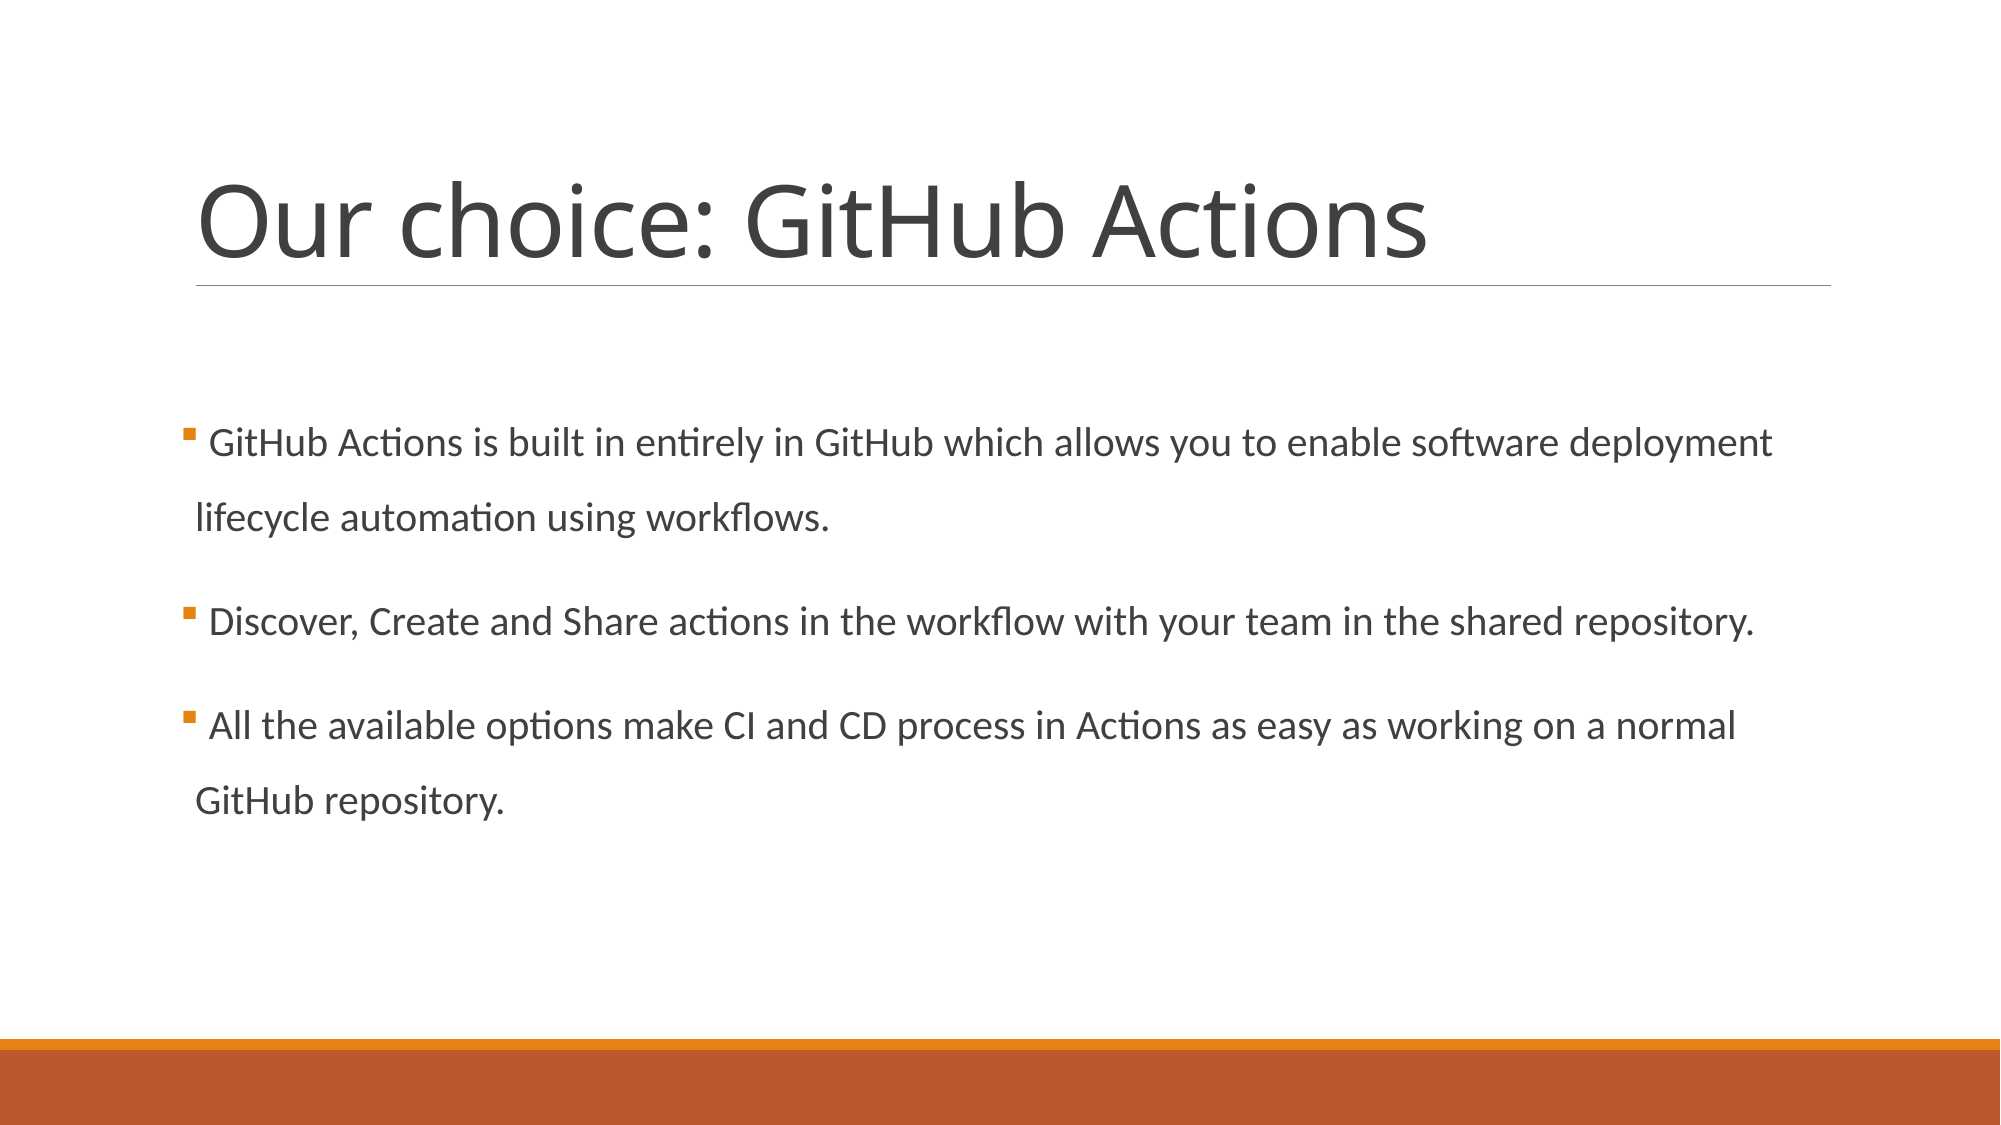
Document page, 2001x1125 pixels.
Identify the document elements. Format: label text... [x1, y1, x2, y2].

title Our choice: GitHub Actions [180, 47, 1830, 285]
list GitHub Actions is built in entirely in GitHub which allows you to enable software deployment lifecycle automation using workflows. Discover, Create and Share actions in the workflow with your team in the shared repository. All the available options make CI and CD process in Actions as easy as working on a normal GitHub repository. [180, 302, 1830, 963]
